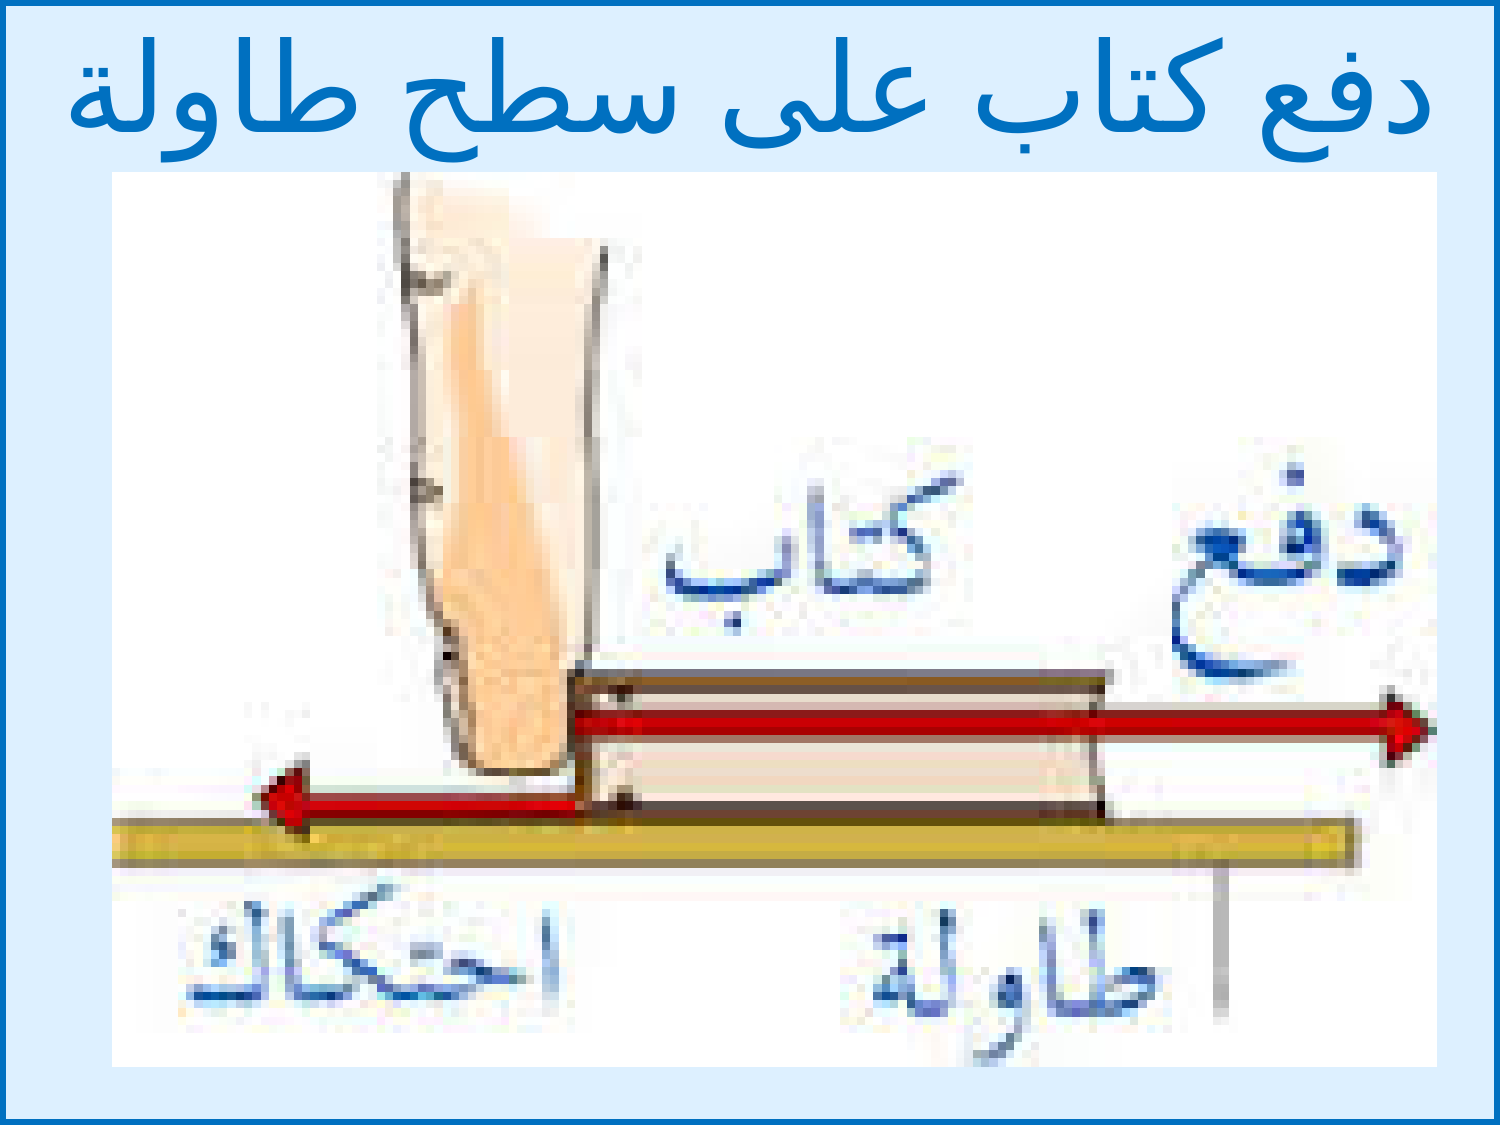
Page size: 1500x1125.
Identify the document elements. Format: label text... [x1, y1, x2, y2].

subtitle دفع كتاب على سطح طاولة [0, 0, 1500, 1125]
picture [111, 172, 1438, 1068]
